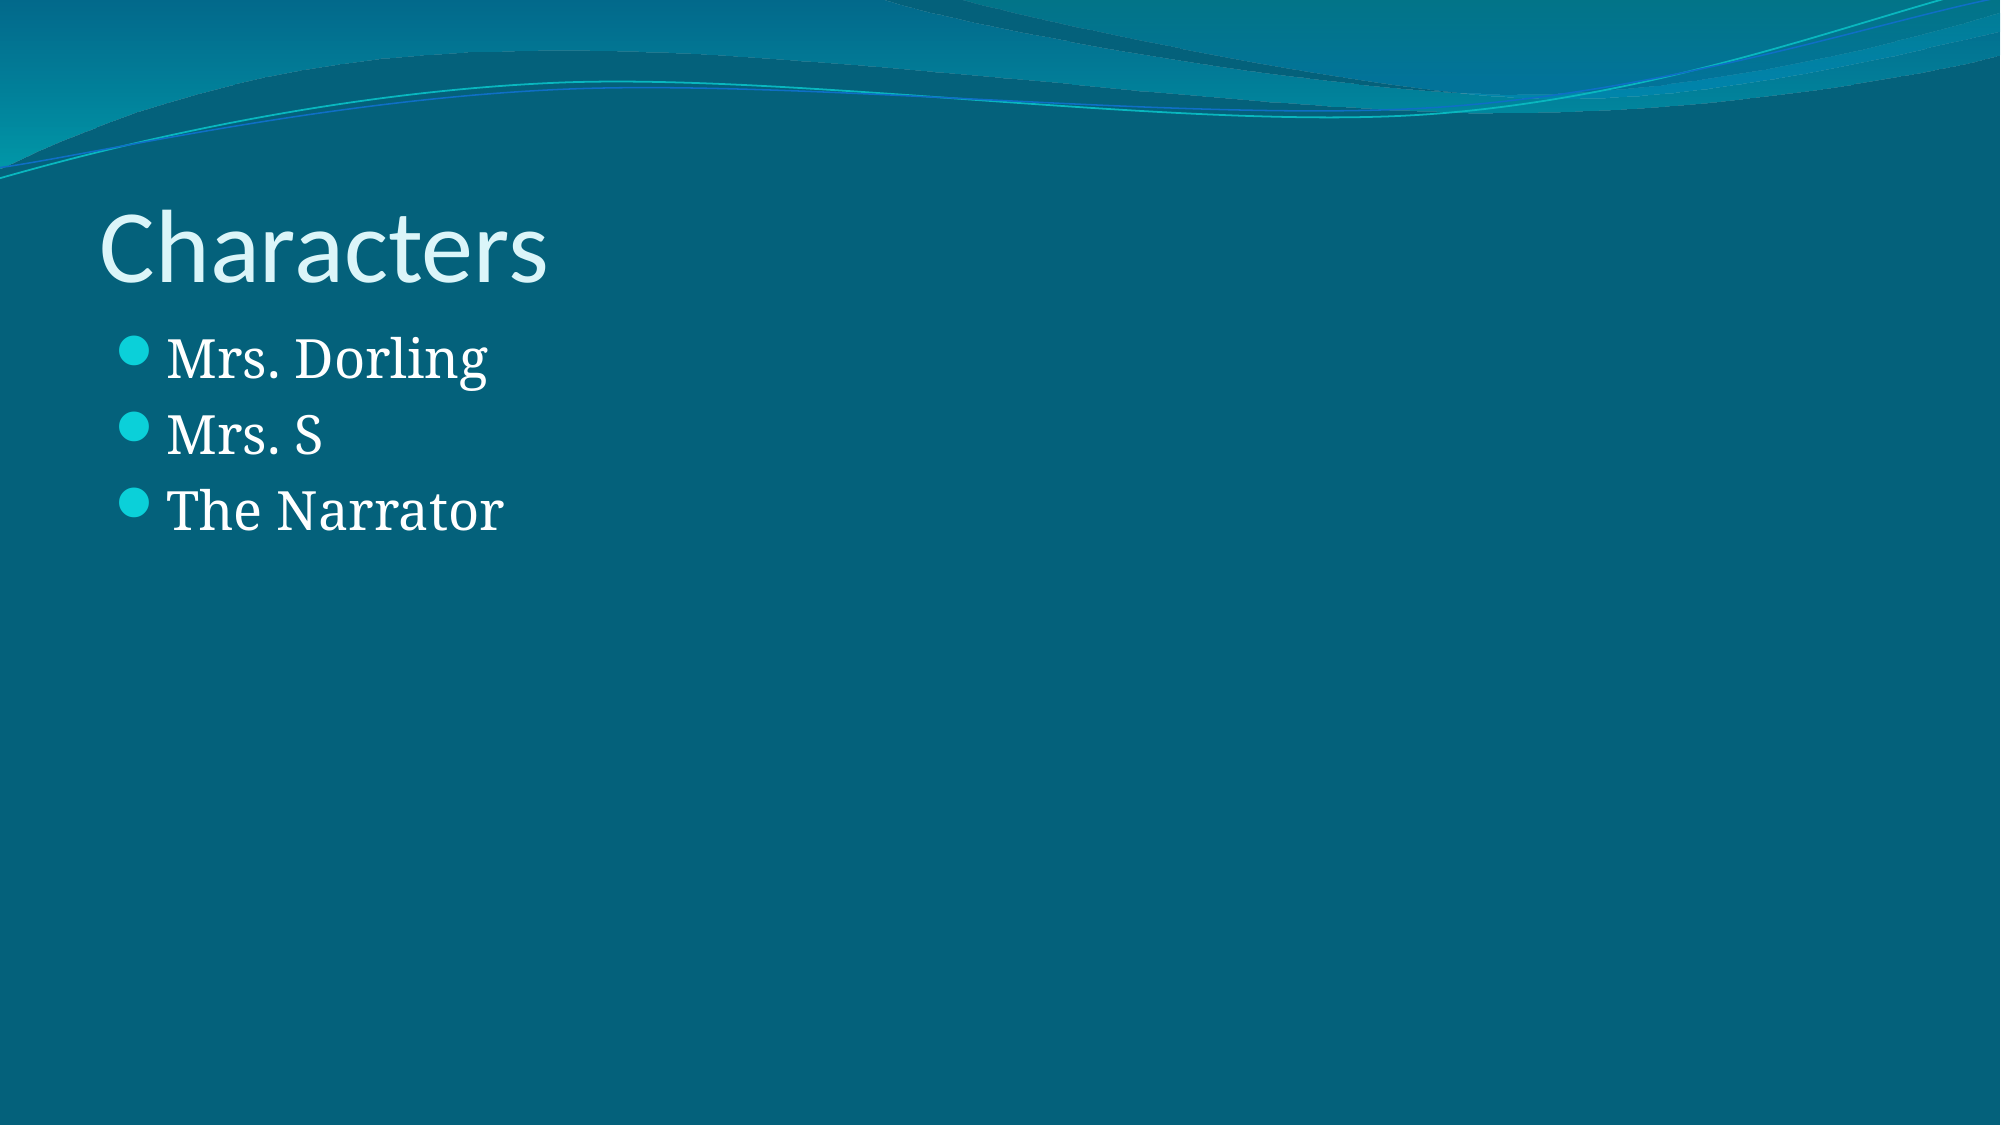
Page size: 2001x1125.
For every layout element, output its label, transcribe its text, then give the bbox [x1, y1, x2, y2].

list Mrs. Dorling Mrs. S The Narrator [99, 317, 1900, 1038]
title Characters [99, 115, 1900, 303]
